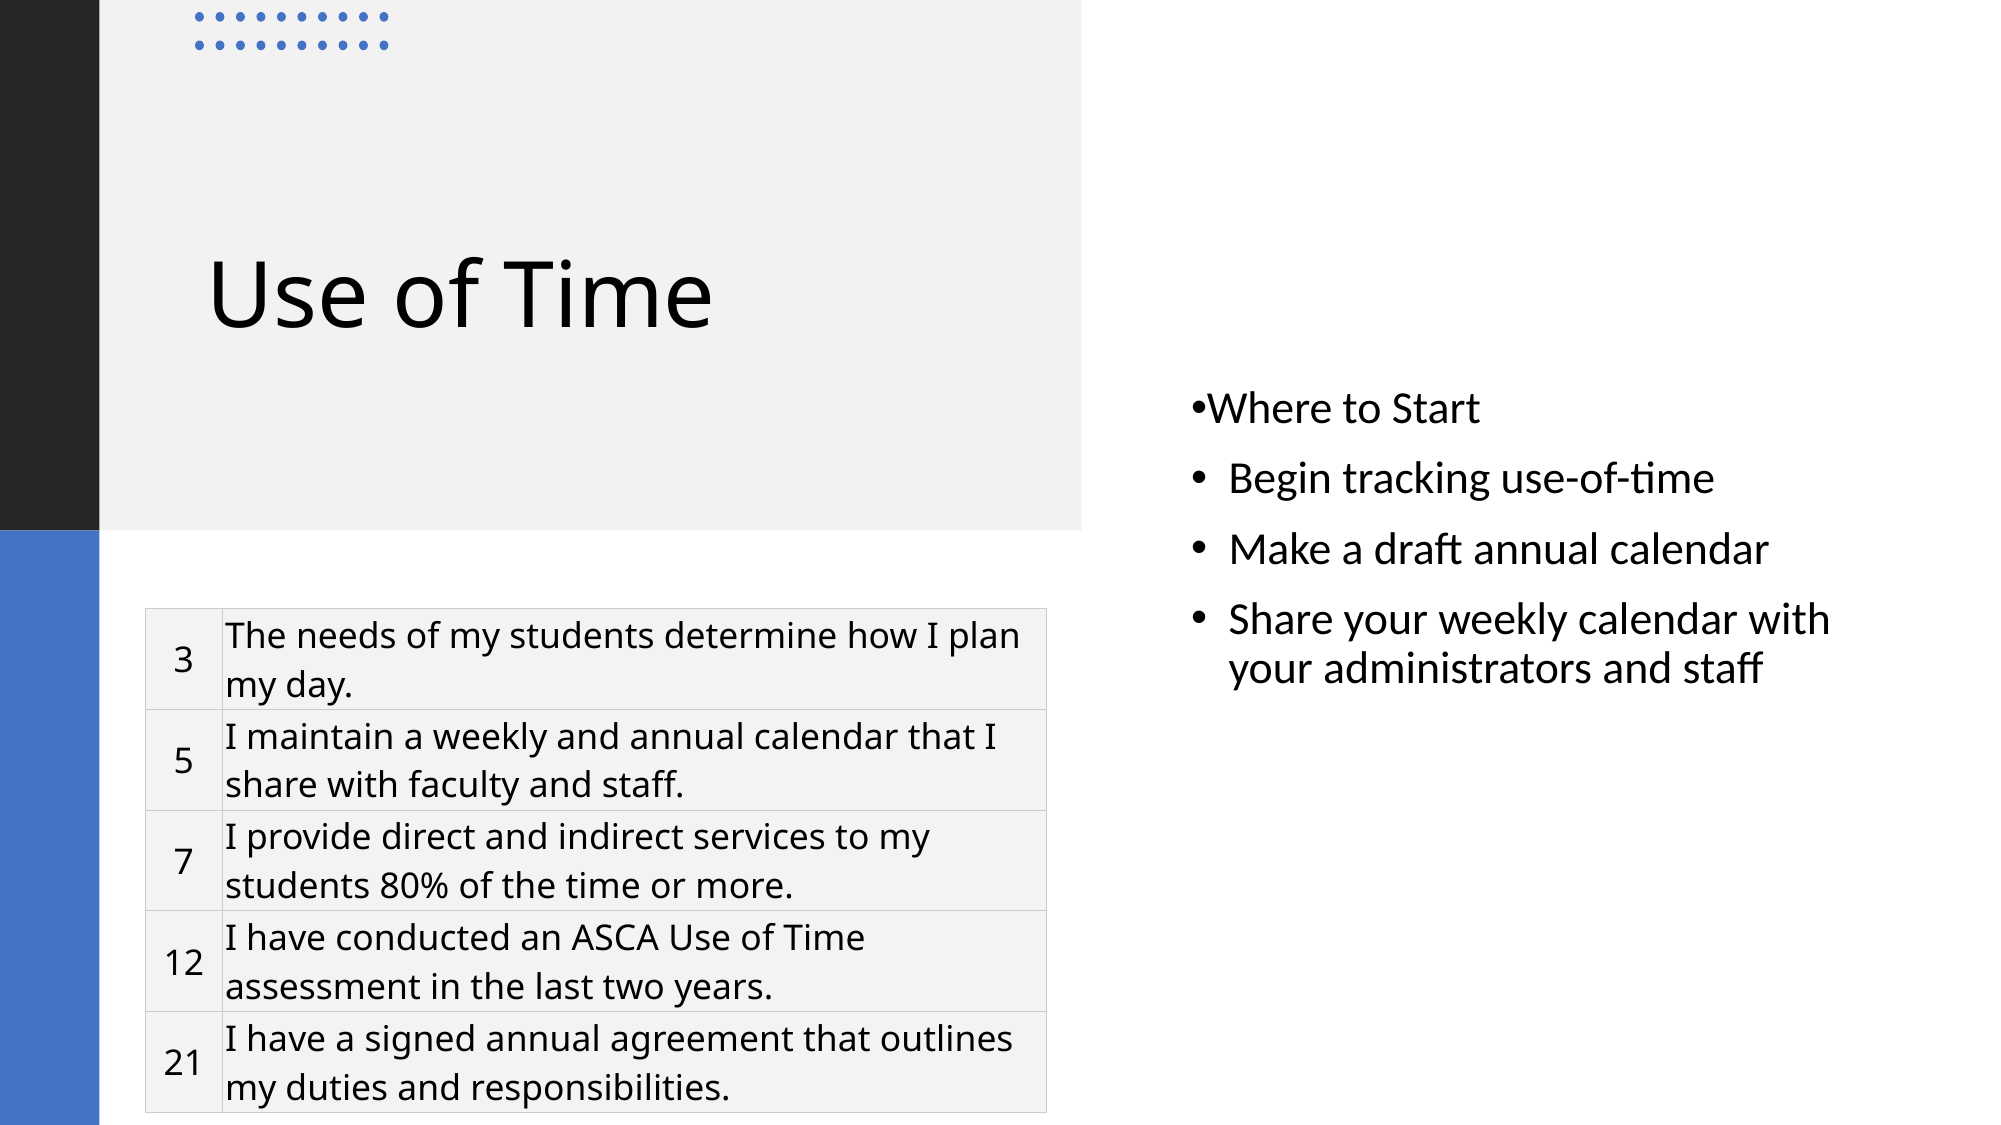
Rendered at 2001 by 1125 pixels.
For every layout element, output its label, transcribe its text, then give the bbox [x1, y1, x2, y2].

list Where to Start Begin tracking use-of-time Make a draft annual calendar Share your weekly calendar with your administrators and staff [1176, 85, 1914, 1063]
text_box [100, 0, 1082, 531]
title Use of Time [191, 107, 1000, 488]
text_box [0, 0, 100, 529]
table_header 3 [146, 609, 222, 709]
table_cell 7 [146, 811, 222, 910]
table_cell I provide direct and indirect services to my students 80% of the time or more. [223, 811, 1046, 910]
table_cell I have conducted an ASCA Use of Time assessment in the last two years. [223, 911, 1046, 1011]
text_box [0, 529, 100, 1125]
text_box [194, 11, 389, 51]
table_cell I maintain a weekly and annual calendar that I share with faculty and staff. [223, 710, 1046, 810]
table_cell I have a signed annual agreement that outlines my duties and responsibilities. [223, 1012, 1046, 1112]
table_header The needs of my students determine how I plan my day. [223, 609, 1046, 709]
table_cell 21 [146, 1012, 222, 1112]
table_cell 12 [146, 911, 222, 1011]
table_cell 5 [146, 710, 222, 810]
text_box [100, 0, 2000, 1125]
